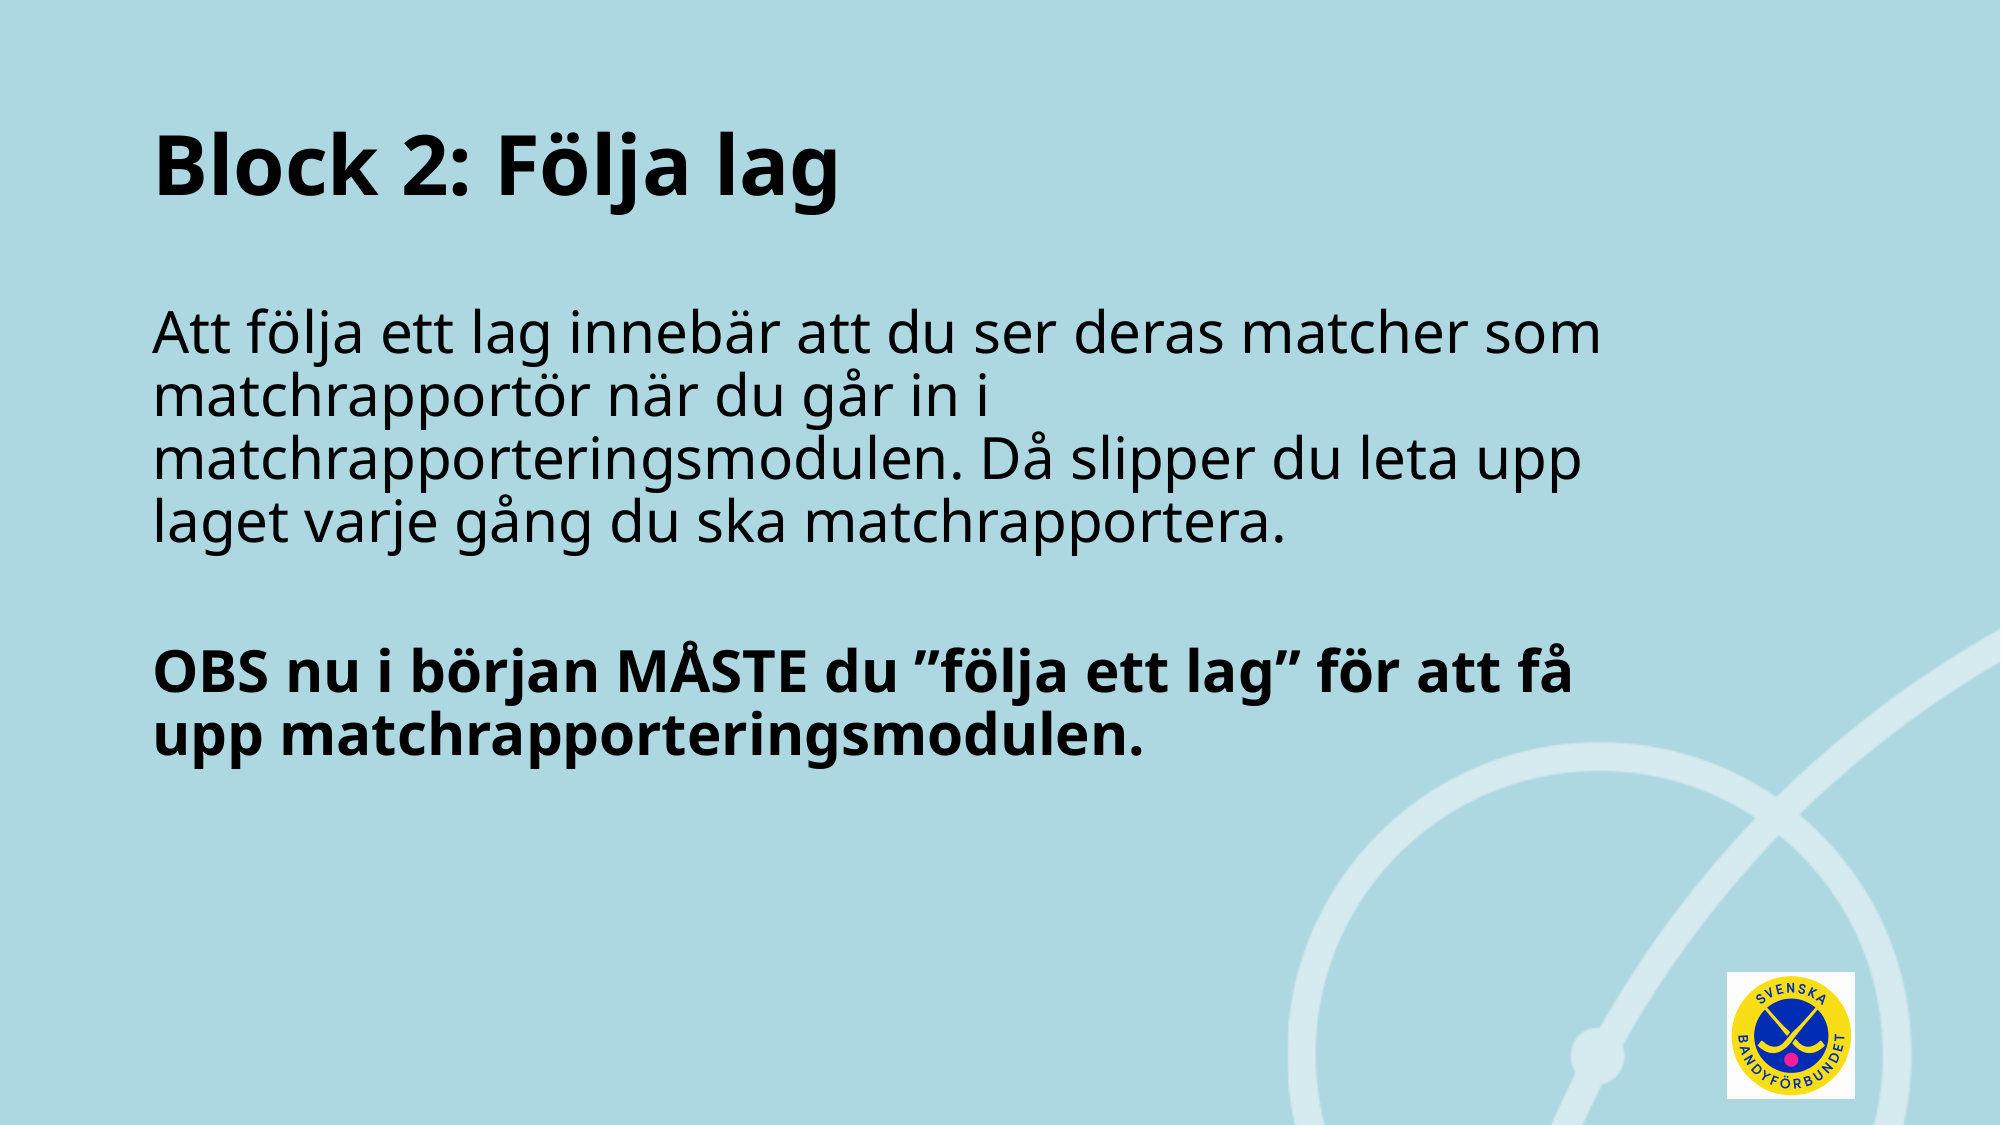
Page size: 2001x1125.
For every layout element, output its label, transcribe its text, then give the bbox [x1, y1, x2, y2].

text_box Att följa ett lag innebär att du ser deras matcher som matchrapportör när du går in i matchrapporteringsmodulen. Då slipper du leta upp laget varje gång du ska matchrapportera. OBS nu i början MÅSTE du ”följa ett lag” för att få upp matchrapporteringsmodulen. [137, 295, 1640, 1043]
title Block 2: Följa lag [137, 59, 1863, 278]
picture [1287, 585, 2001, 1125]
